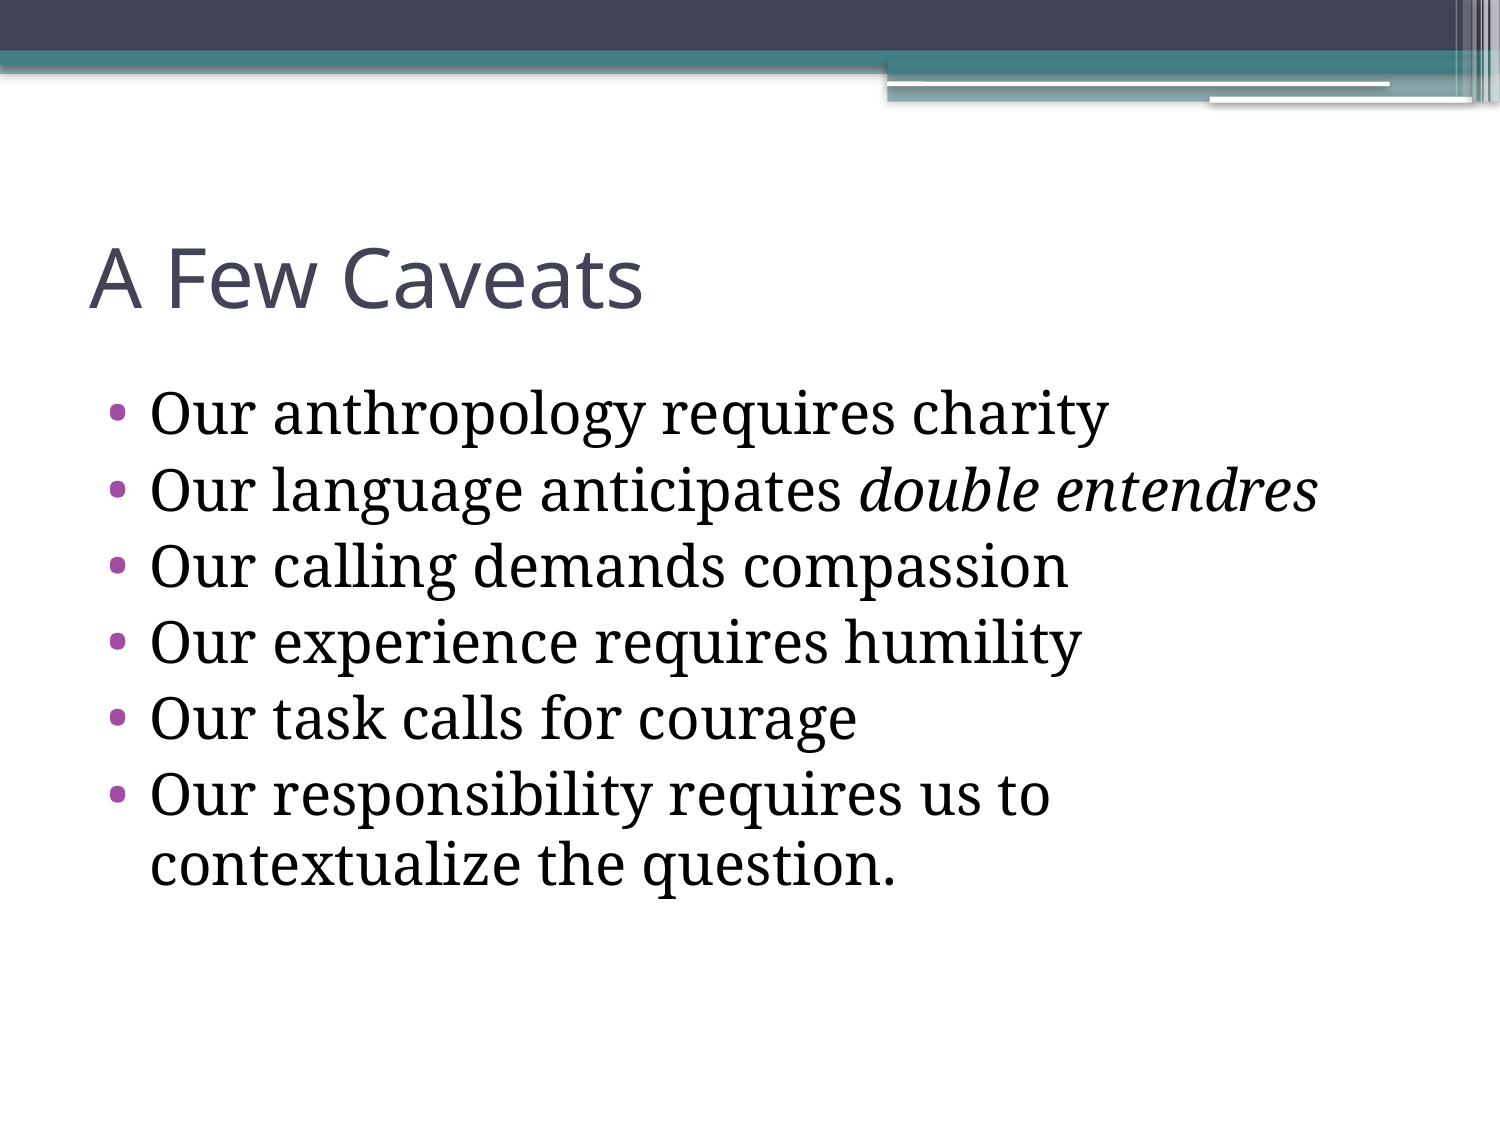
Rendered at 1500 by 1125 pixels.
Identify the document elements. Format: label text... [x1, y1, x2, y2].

title A Few Caveats [75, 187, 1425, 363]
list Our anthropology requires charity Our language anticipates double entendres Our calling demands compassion Our experience requires humility Our task calls for courage Our responsibility requires us to contextualize the question. [75, 368, 1425, 1079]
